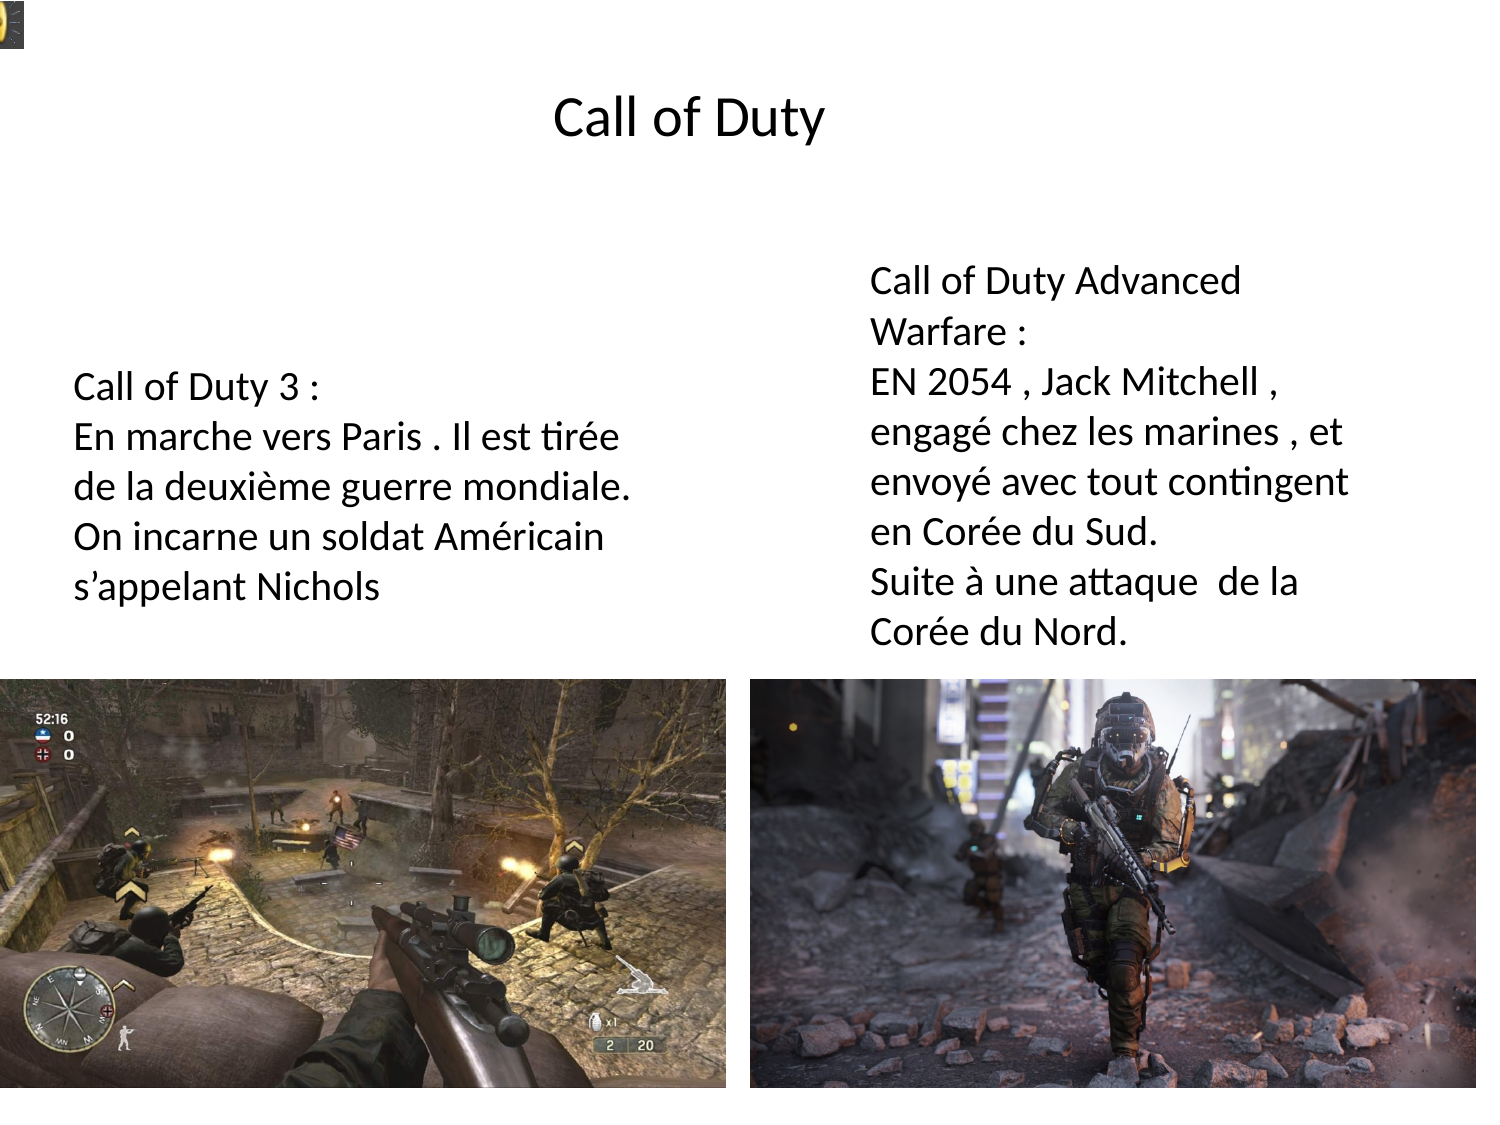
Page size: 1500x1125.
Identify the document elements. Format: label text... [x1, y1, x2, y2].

picture [0, 679, 726, 1088]
text_box Call of Duty 3 : En marche vers Paris . Il est tirée de la deuxième guerre mondiale. On incarne un soldat Américain s’appelant Nichols [58, 351, 680, 617]
text_box Call of Duty [539, 70, 844, 156]
picture [0, 0, 26, 51]
picture [749, 679, 1476, 1088]
text_box Call of Duty Advanced Warfare : EN 2054 , Jack Mitchell , engagé chez les marines , et envoyé avec tout contingent en Corée du Sud. Suite à une attaque de la Corée du Nord. [855, 246, 1395, 661]
